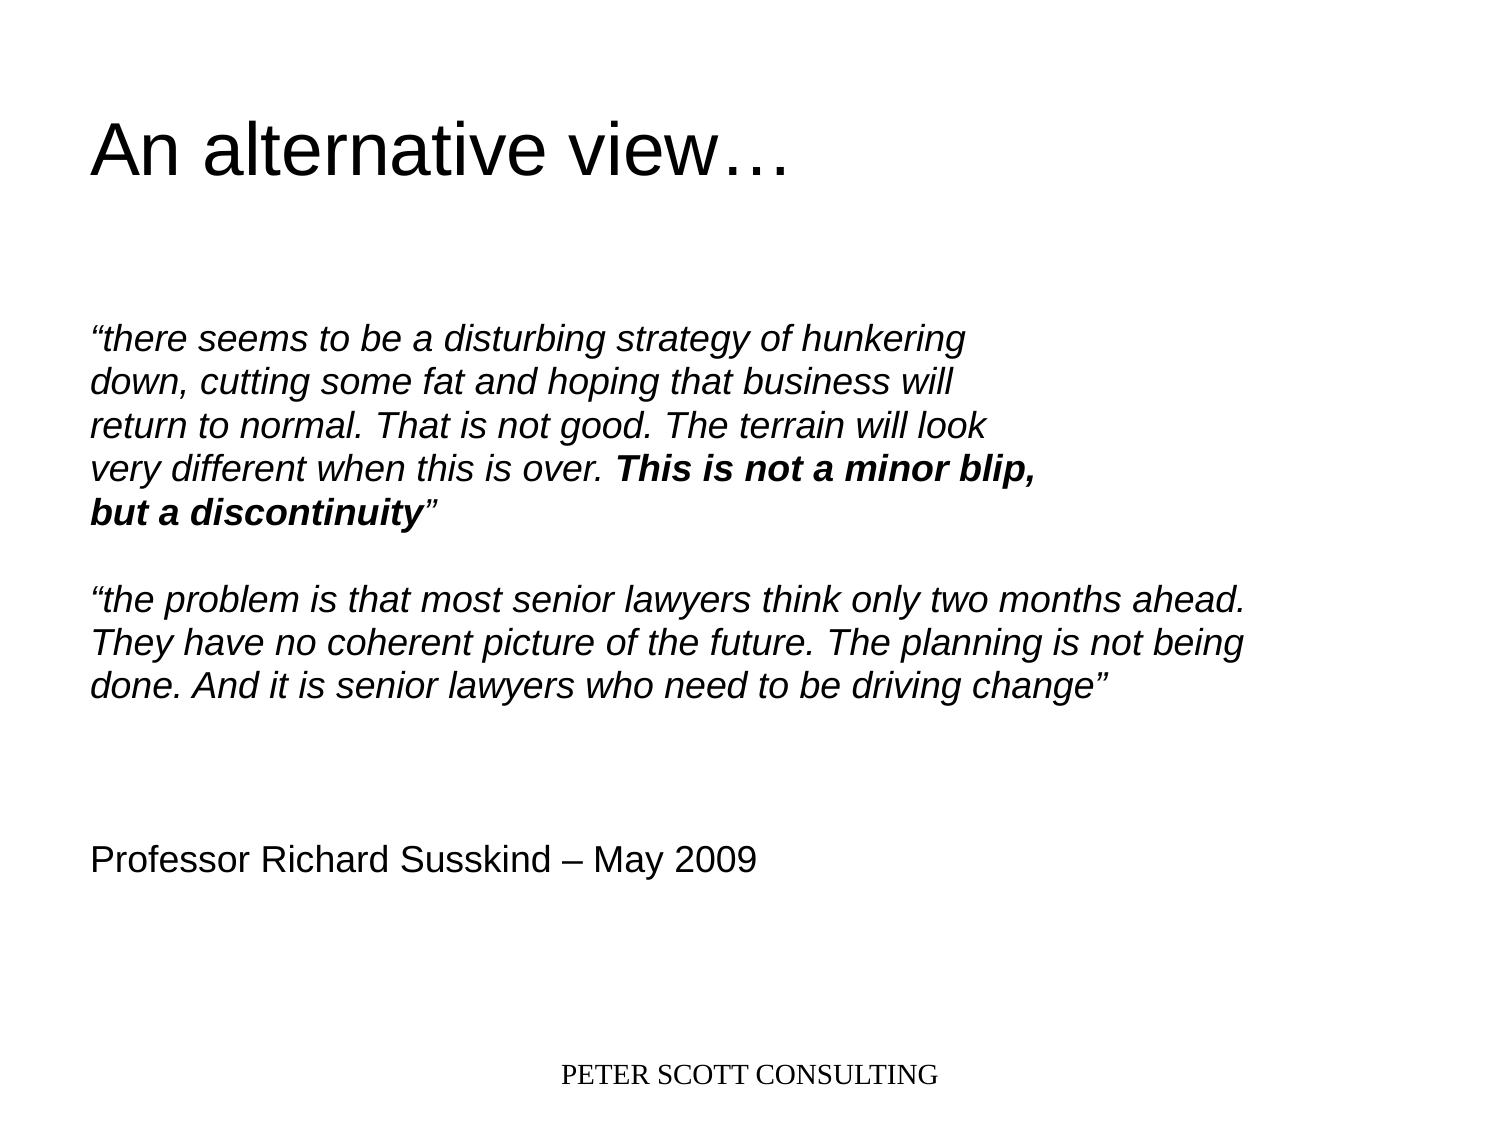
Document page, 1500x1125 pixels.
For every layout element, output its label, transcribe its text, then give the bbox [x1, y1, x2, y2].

title An alternative view… [75, 45, 1425, 233]
footer PETER SCOTT CONSULTING [512, 1042, 988, 1103]
list “there seems to be a disturbing strategy of hunkering down, cutting some fat and hoping that business will return to normal. That is not good. The terrain will look very different when this is over. This is not a minor blip, but a discontinuity” “the problem is that most senior lawyers think only two months ahead. They have no coherent picture of the future. The planning is not being done. And it is senior lawyers who need to be driving change” Professor Richard Susskind – May 2009 [75, 262, 1425, 1005]
